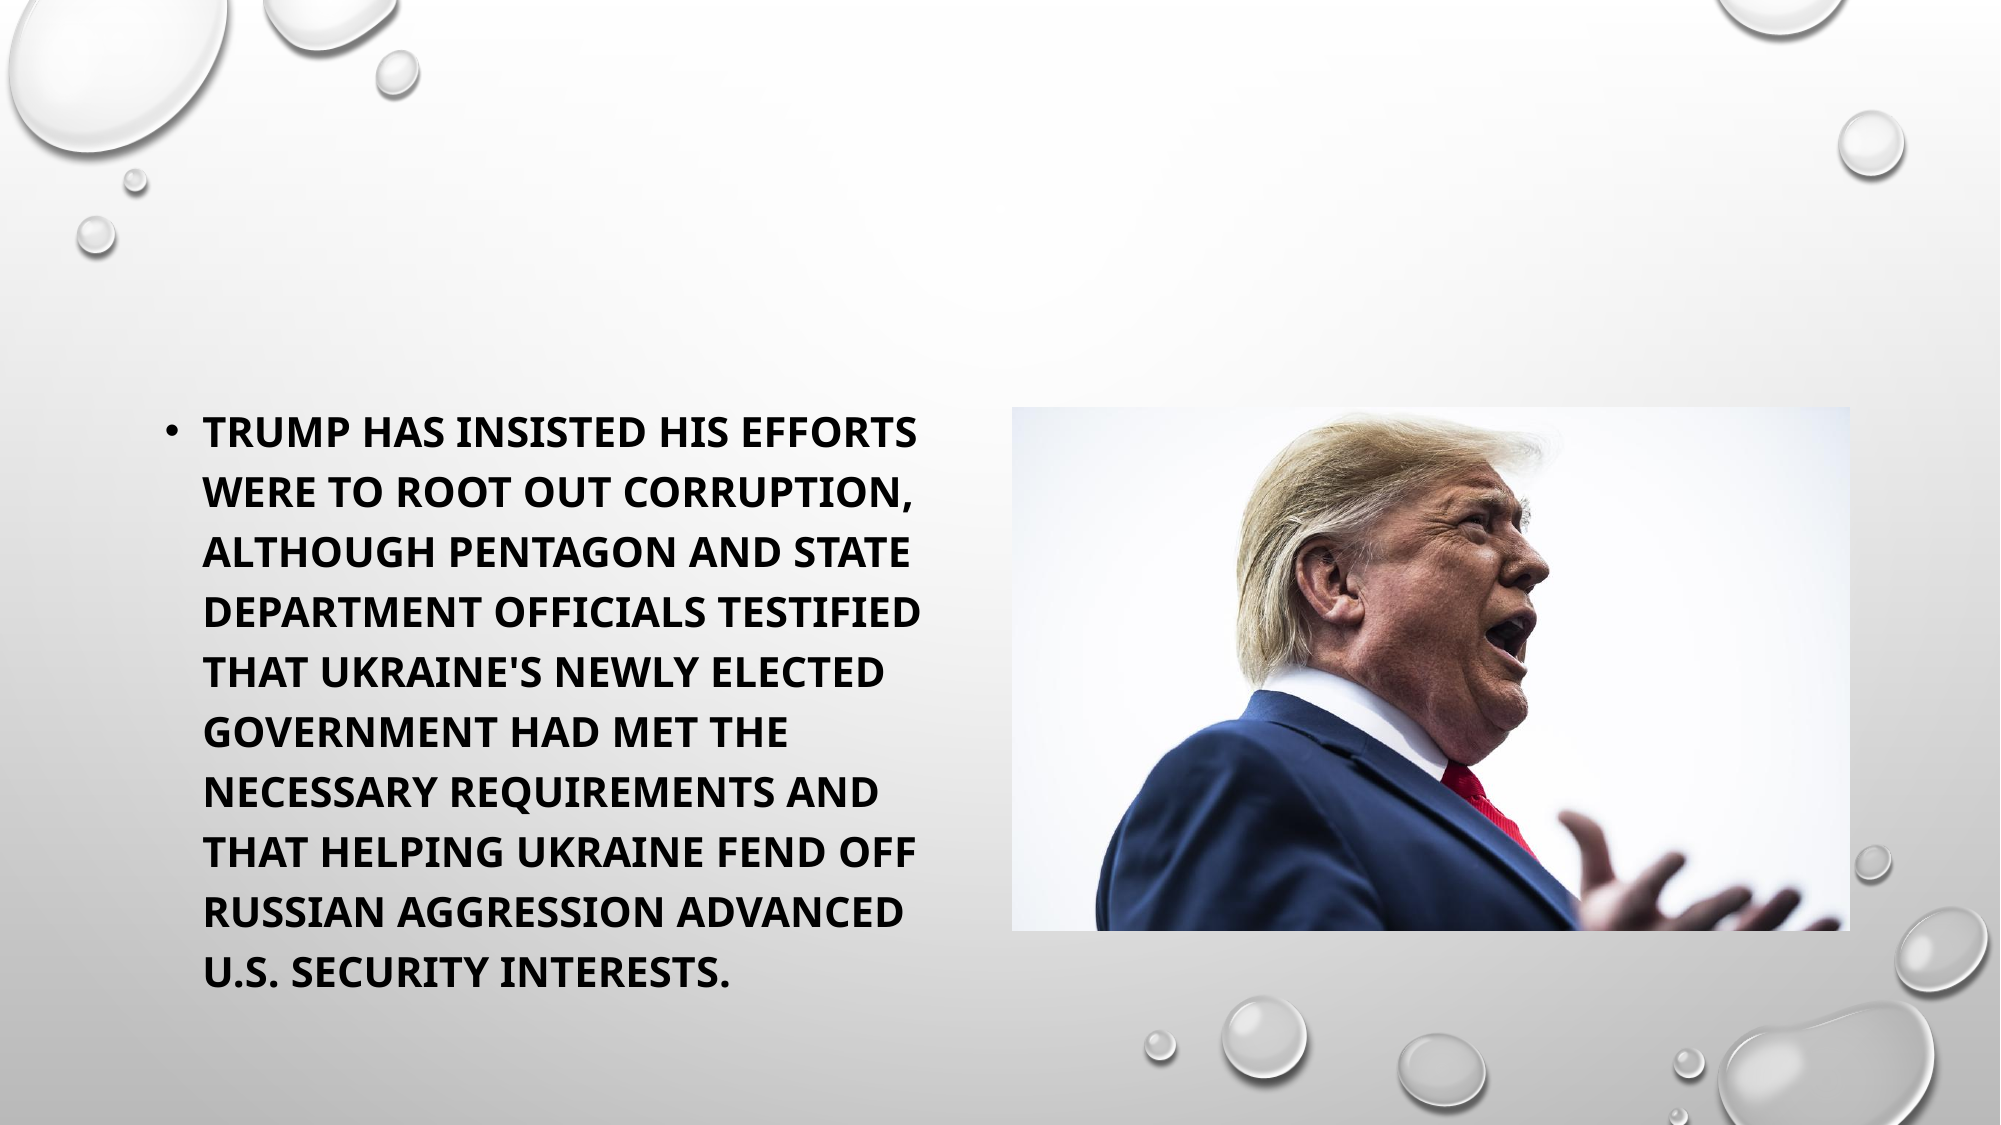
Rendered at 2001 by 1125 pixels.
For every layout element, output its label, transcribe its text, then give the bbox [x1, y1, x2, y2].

picture [0, 0, 2000, 1125]
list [1012, 407, 1851, 931]
list Trump has insisted his efforts were to root out corruption, although Pentagon and State Department officials testified that Ukraine's newly elected government had met the necessary requirements and that helping Ukraine fend off Russian aggression advanced U.S. security interests. [149, 388, 988, 950]
